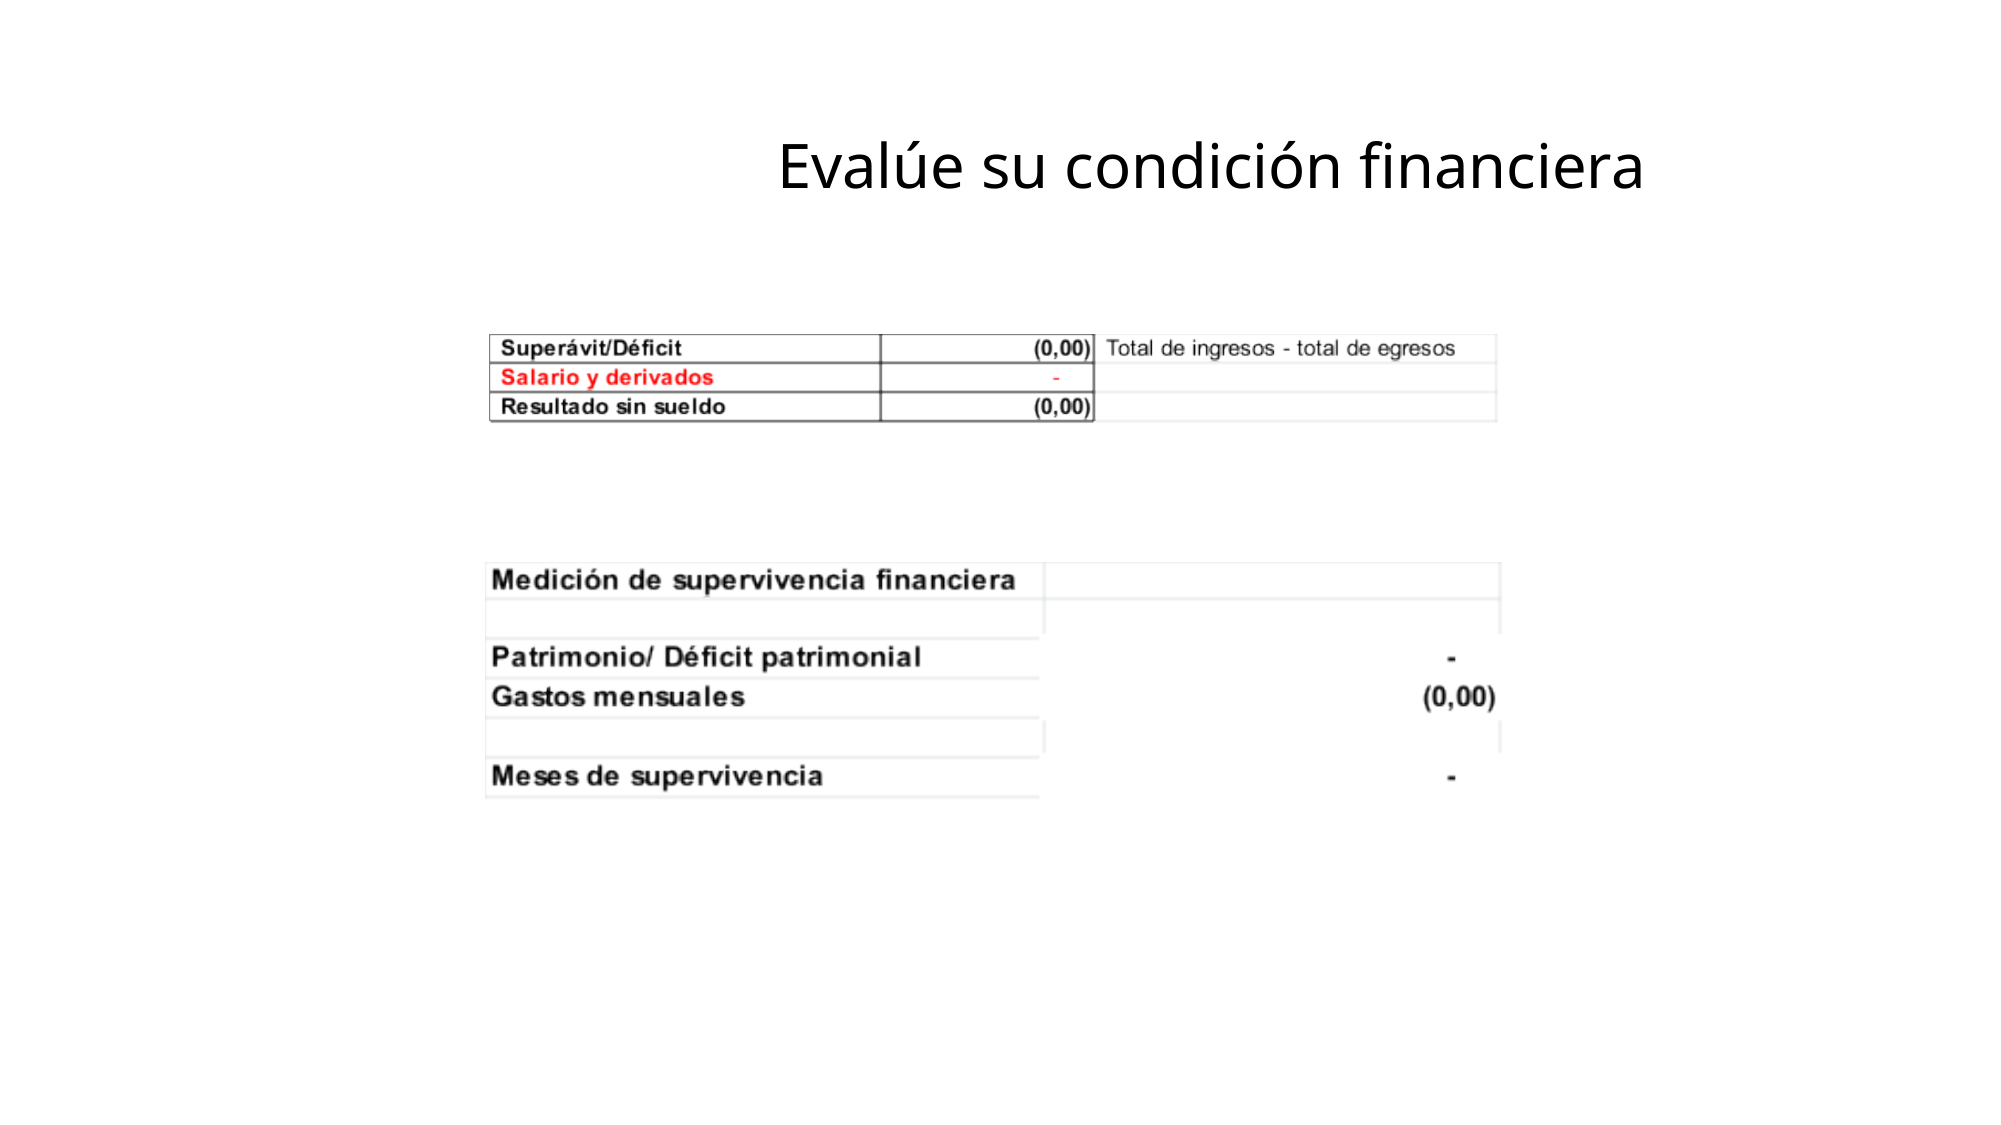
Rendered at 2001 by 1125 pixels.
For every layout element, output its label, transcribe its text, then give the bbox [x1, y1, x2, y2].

text_box Evalúe su condición financiera [352, 59, 1646, 278]
picture [489, 334, 1500, 425]
picture [484, 562, 1505, 802]
